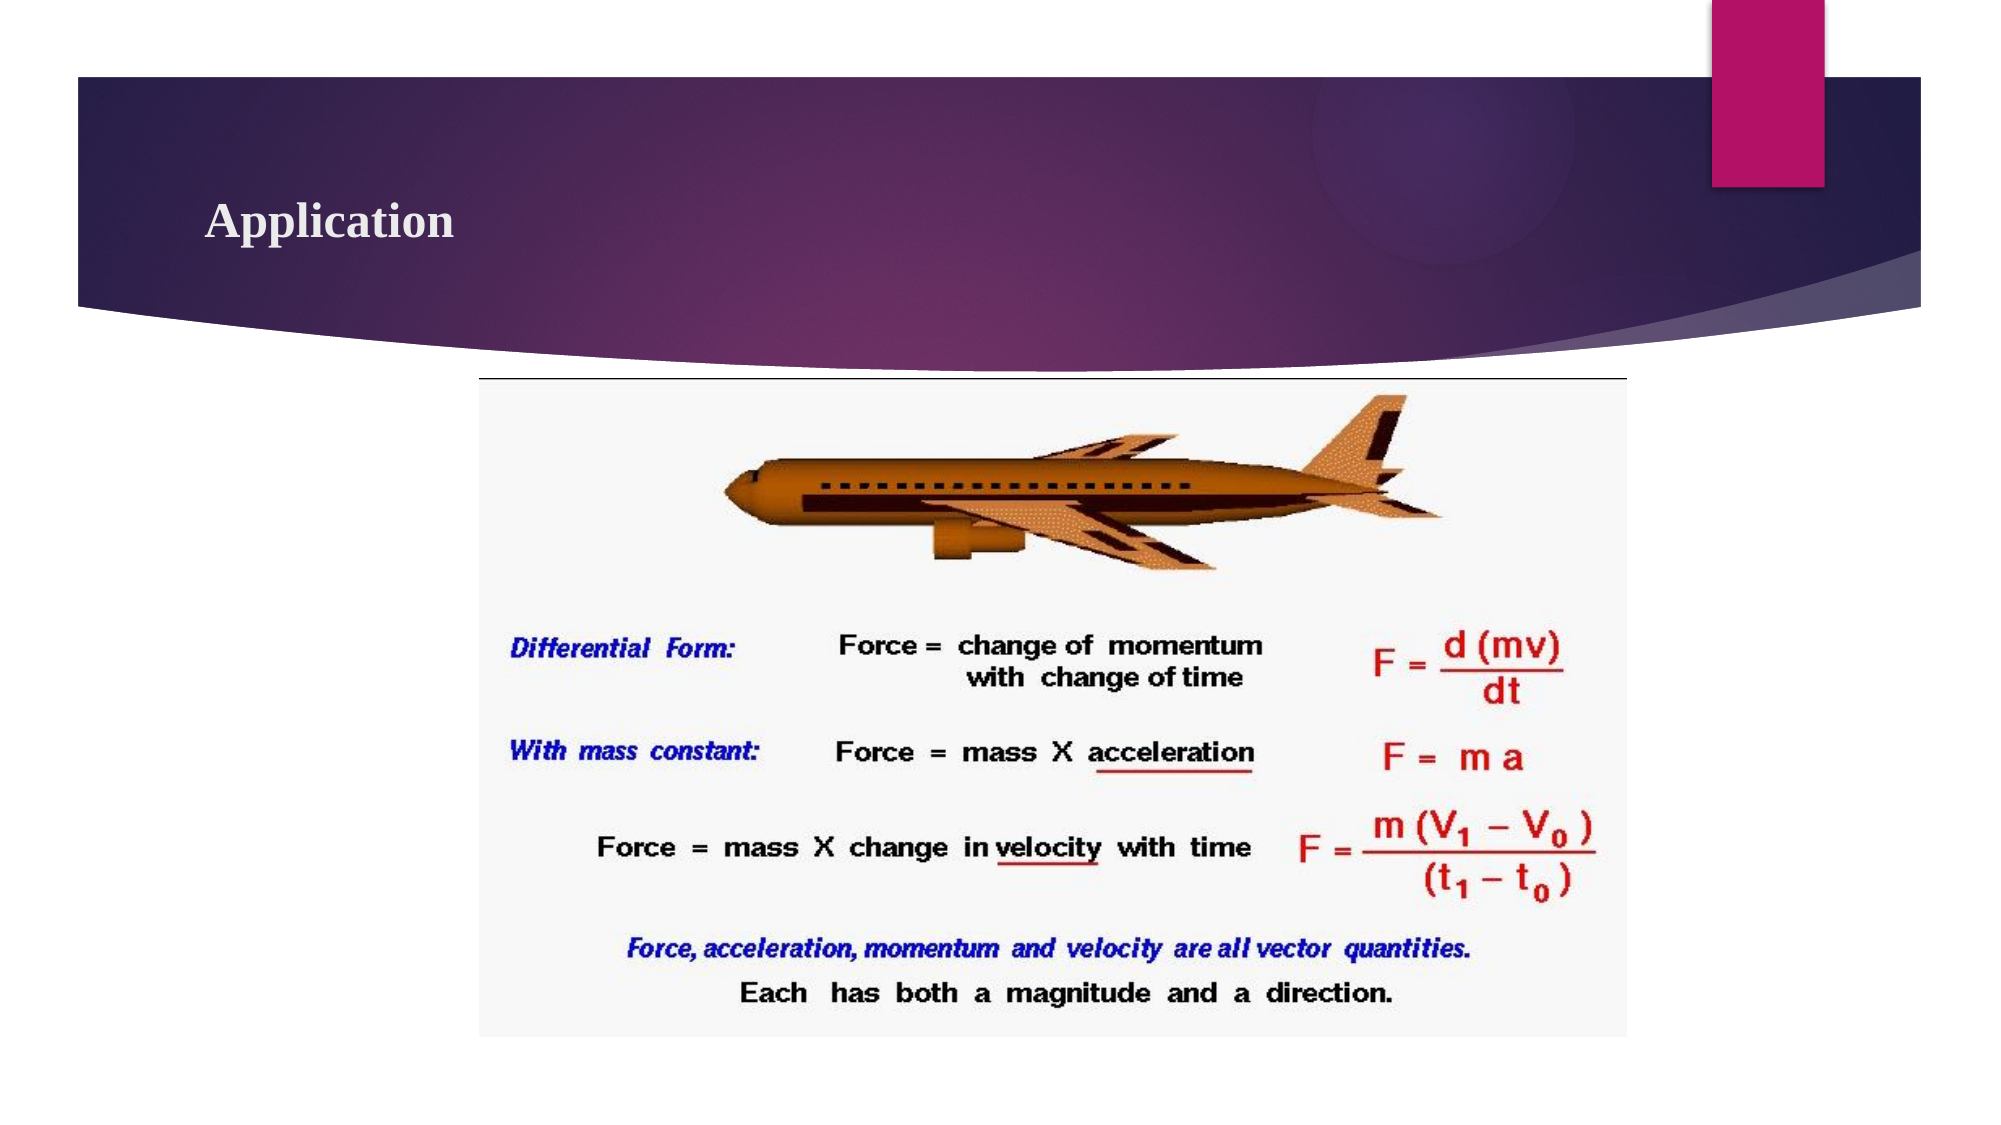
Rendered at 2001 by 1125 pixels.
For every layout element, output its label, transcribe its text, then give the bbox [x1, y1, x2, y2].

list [479, 378, 1627, 1037]
title Application [189, 159, 1627, 276]
